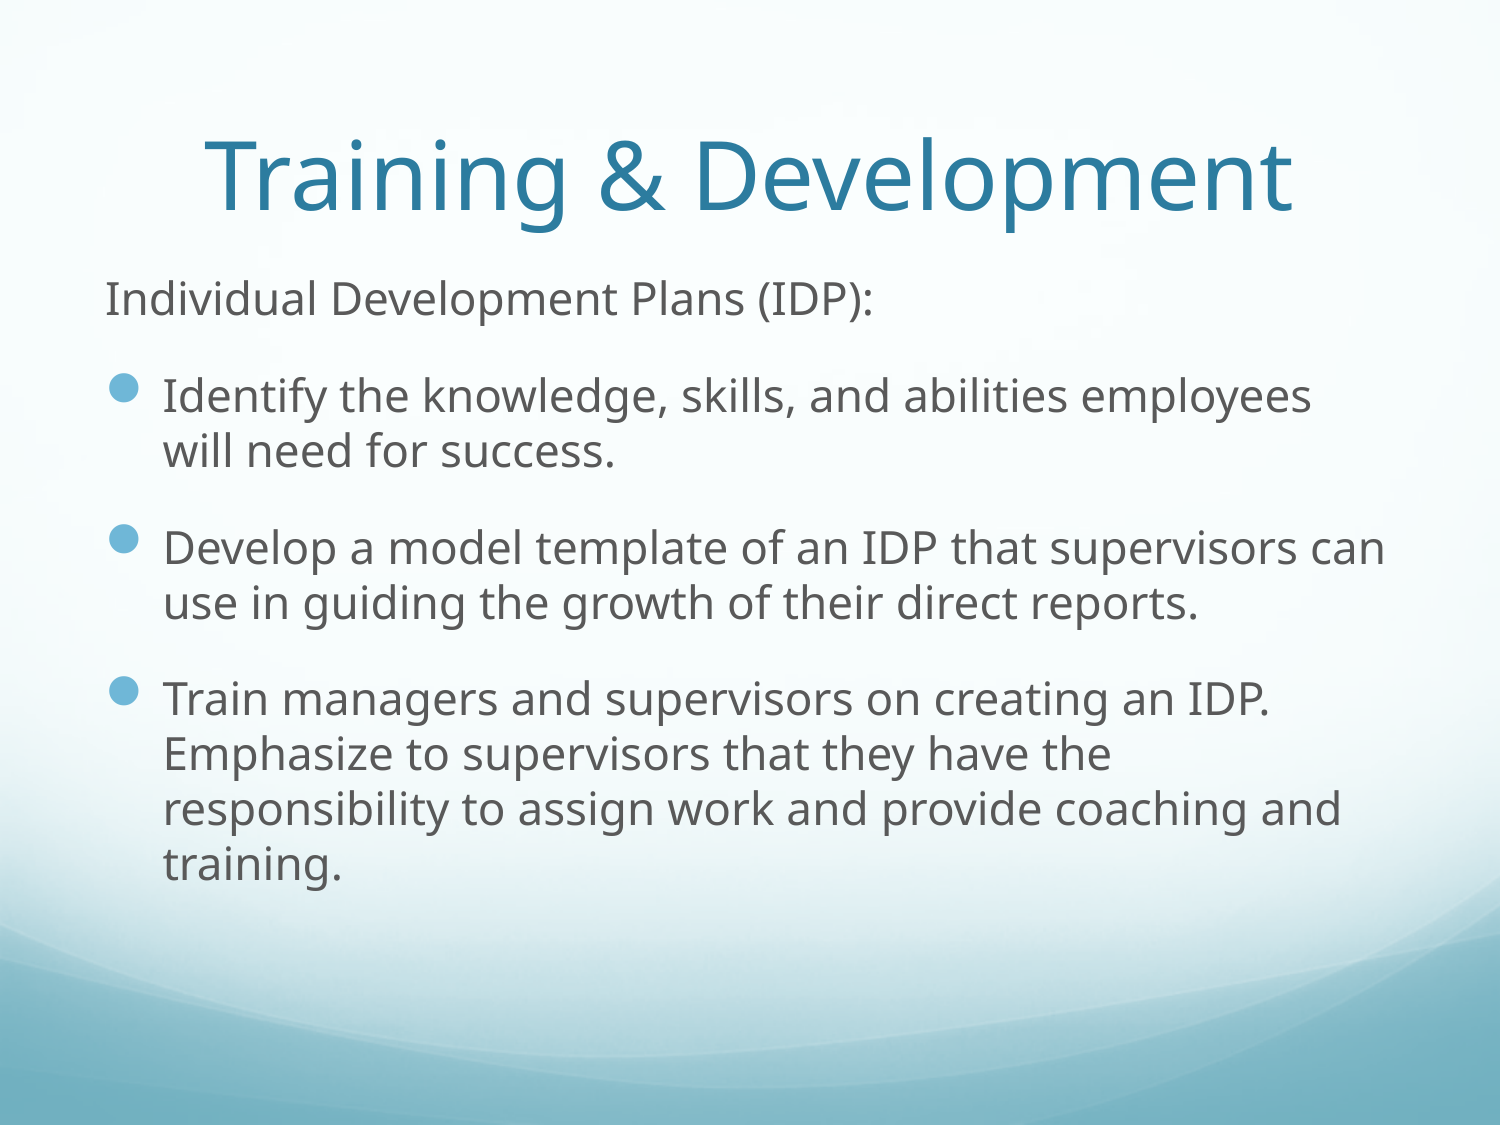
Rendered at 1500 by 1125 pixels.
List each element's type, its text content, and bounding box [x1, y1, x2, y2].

title Training & Development [90, 17, 1410, 237]
list Individual Development Plans (IDP): Identify the knowledge, skills, and abilities employees will need for success. Develop a model template of an IDP that supervisors can use in guiding the growth of their direct reports. Train managers and supervisors on creating an IDP. Emphasize to supervisors that they have the responsibility to assign work and provide coaching and training. [90, 262, 1410, 975]
